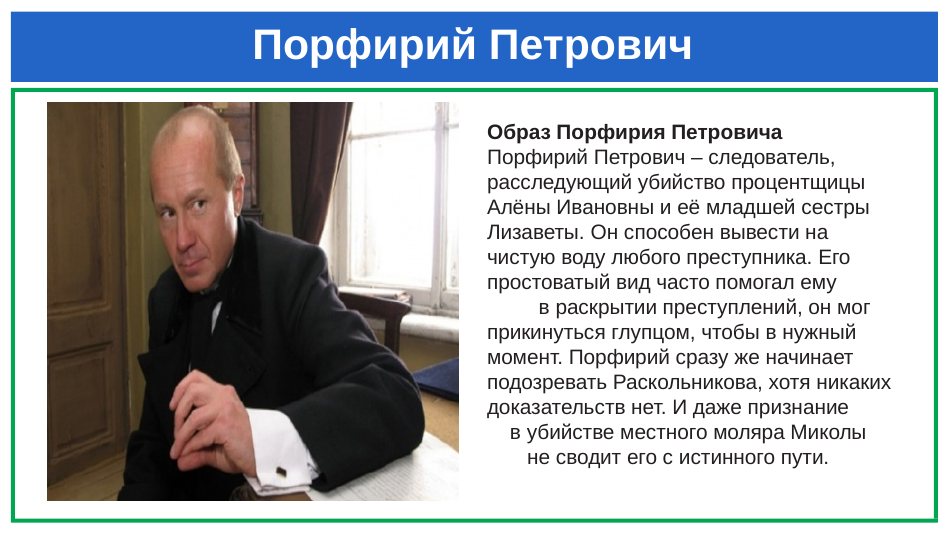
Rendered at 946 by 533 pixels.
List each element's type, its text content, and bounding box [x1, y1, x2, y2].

list Образ Порфирия Петровича Порфирий Петрович – следователь, расследующий убийство процентщицы Алёны Ивановны и её младшей сестры Лизаветы. Он способен вывести на чистую воду любого преступника. Его простоватый вид часто помогал ему в раскрытии преступлений, он мог прикинуться глупцом, чтобы в нужный момент. Порфирий сразу же начинает подозревать Раскольникова, хотя никаких доказательств нет. И даже признание в убийстве местного моляра Миколы не сводит его с истинного пути. [487, 118, 899, 503]
title Порфирий Петрович [49, 16, 897, 69]
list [47, 101, 460, 501]
